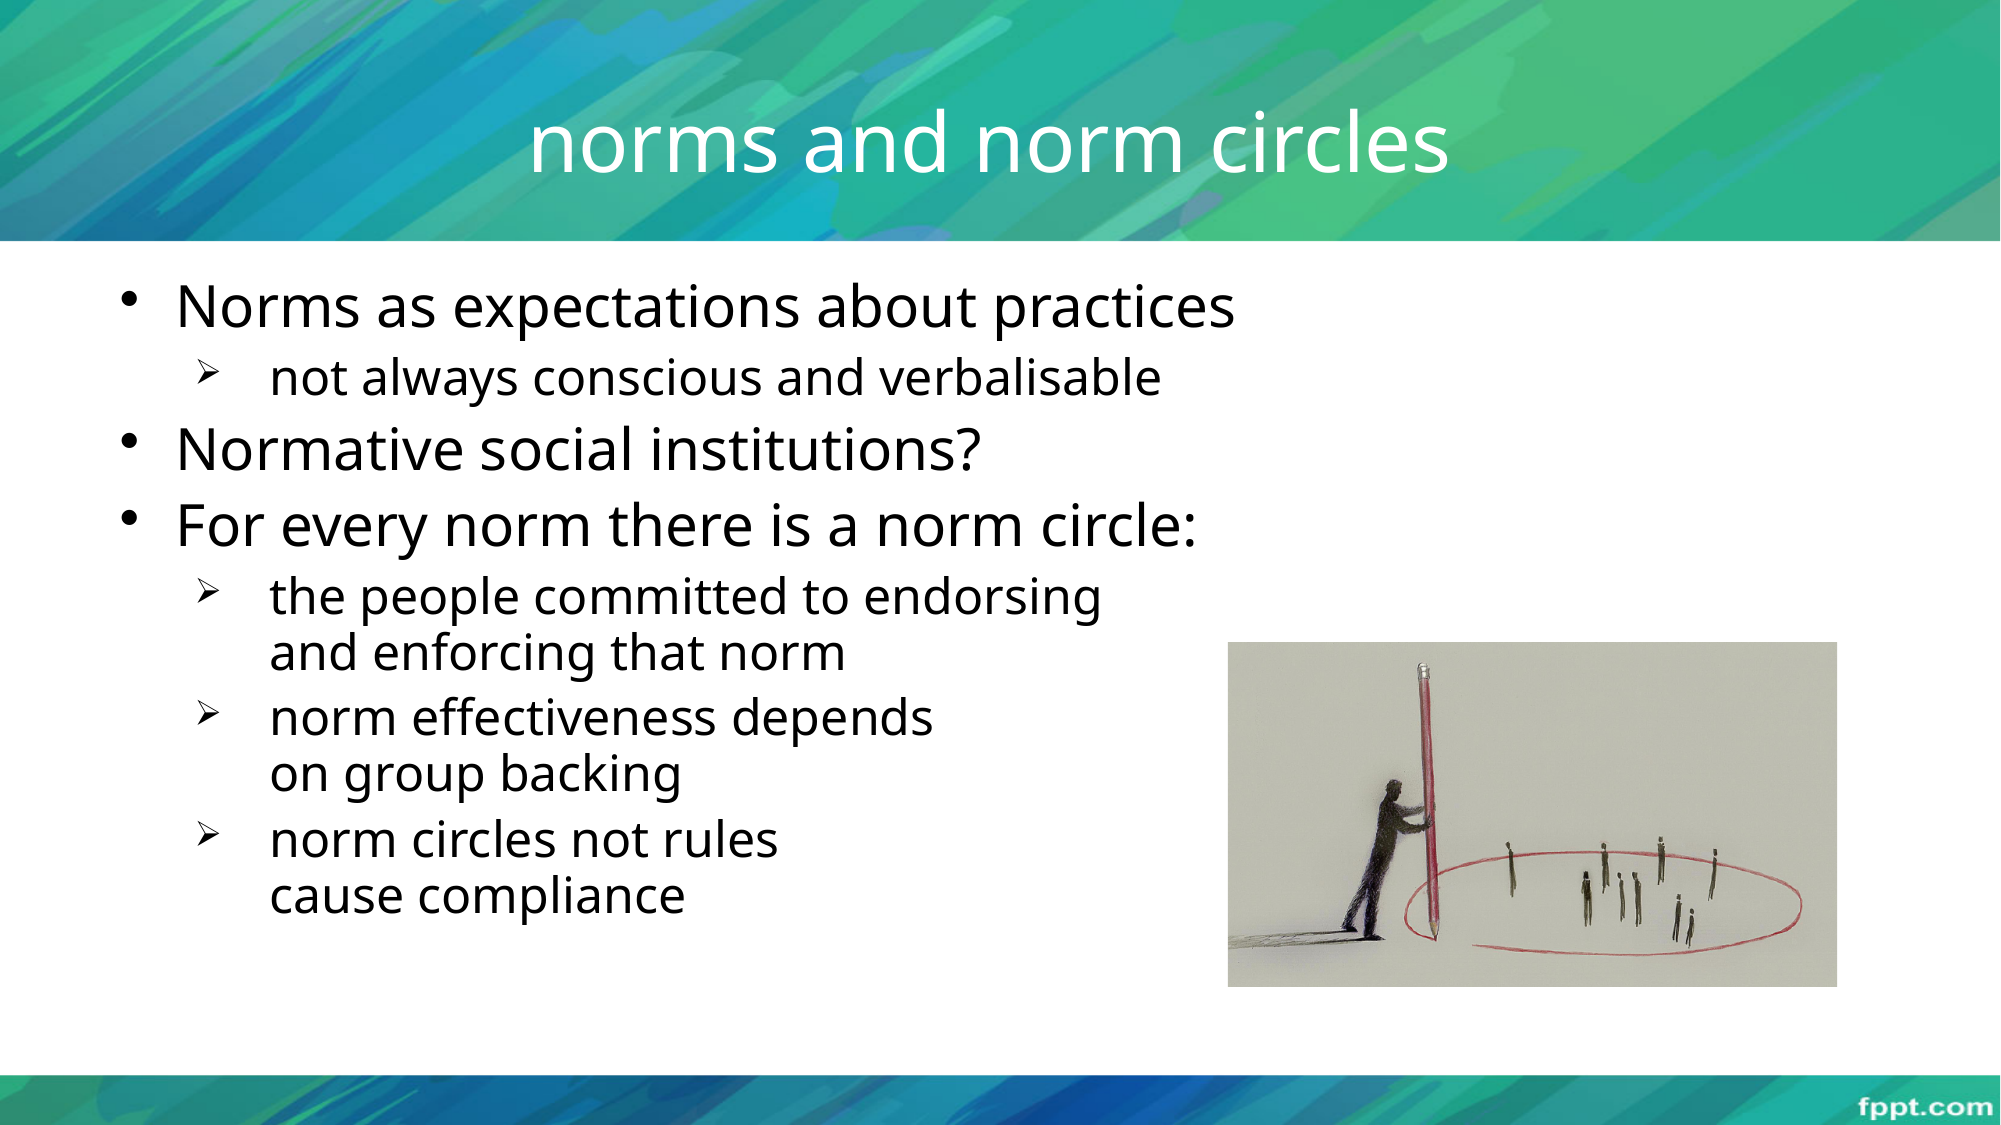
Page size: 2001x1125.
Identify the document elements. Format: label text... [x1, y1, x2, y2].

picture [0, 0, 2001, 1125]
title norms and norm circles [314, 43, 1665, 246]
list Norms as expectations about practices not always conscious and verbalisable Normative social institutions? For every norm there is a norm circle: the people committed to endorsing and enforcing that norm norm effectiveness depends on group backing norm circles not rules cause compliance [104, 267, 1439, 932]
